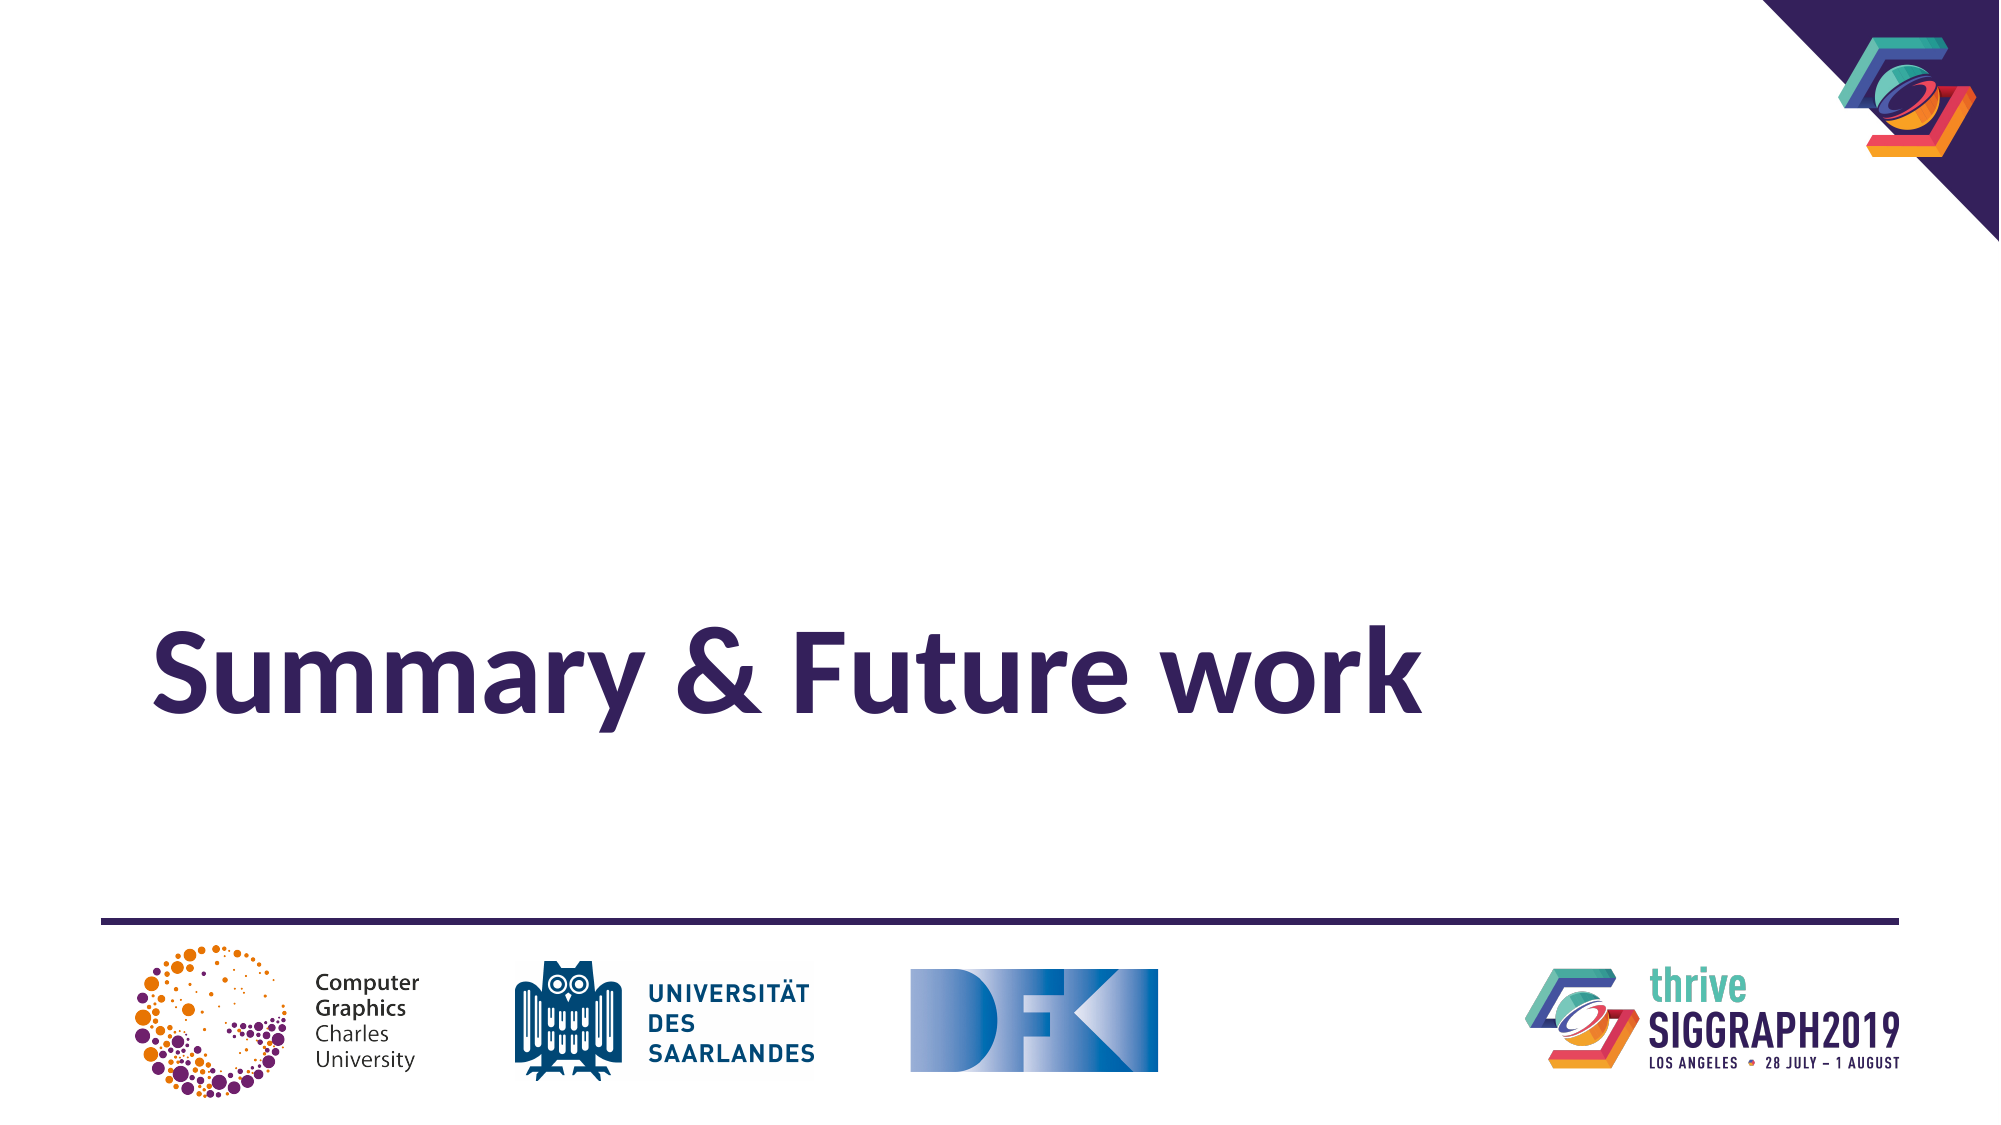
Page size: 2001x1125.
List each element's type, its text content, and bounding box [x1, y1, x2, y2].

title Summary & Future work [136, 280, 1862, 749]
picture [0, 0, 1999, 1125]
